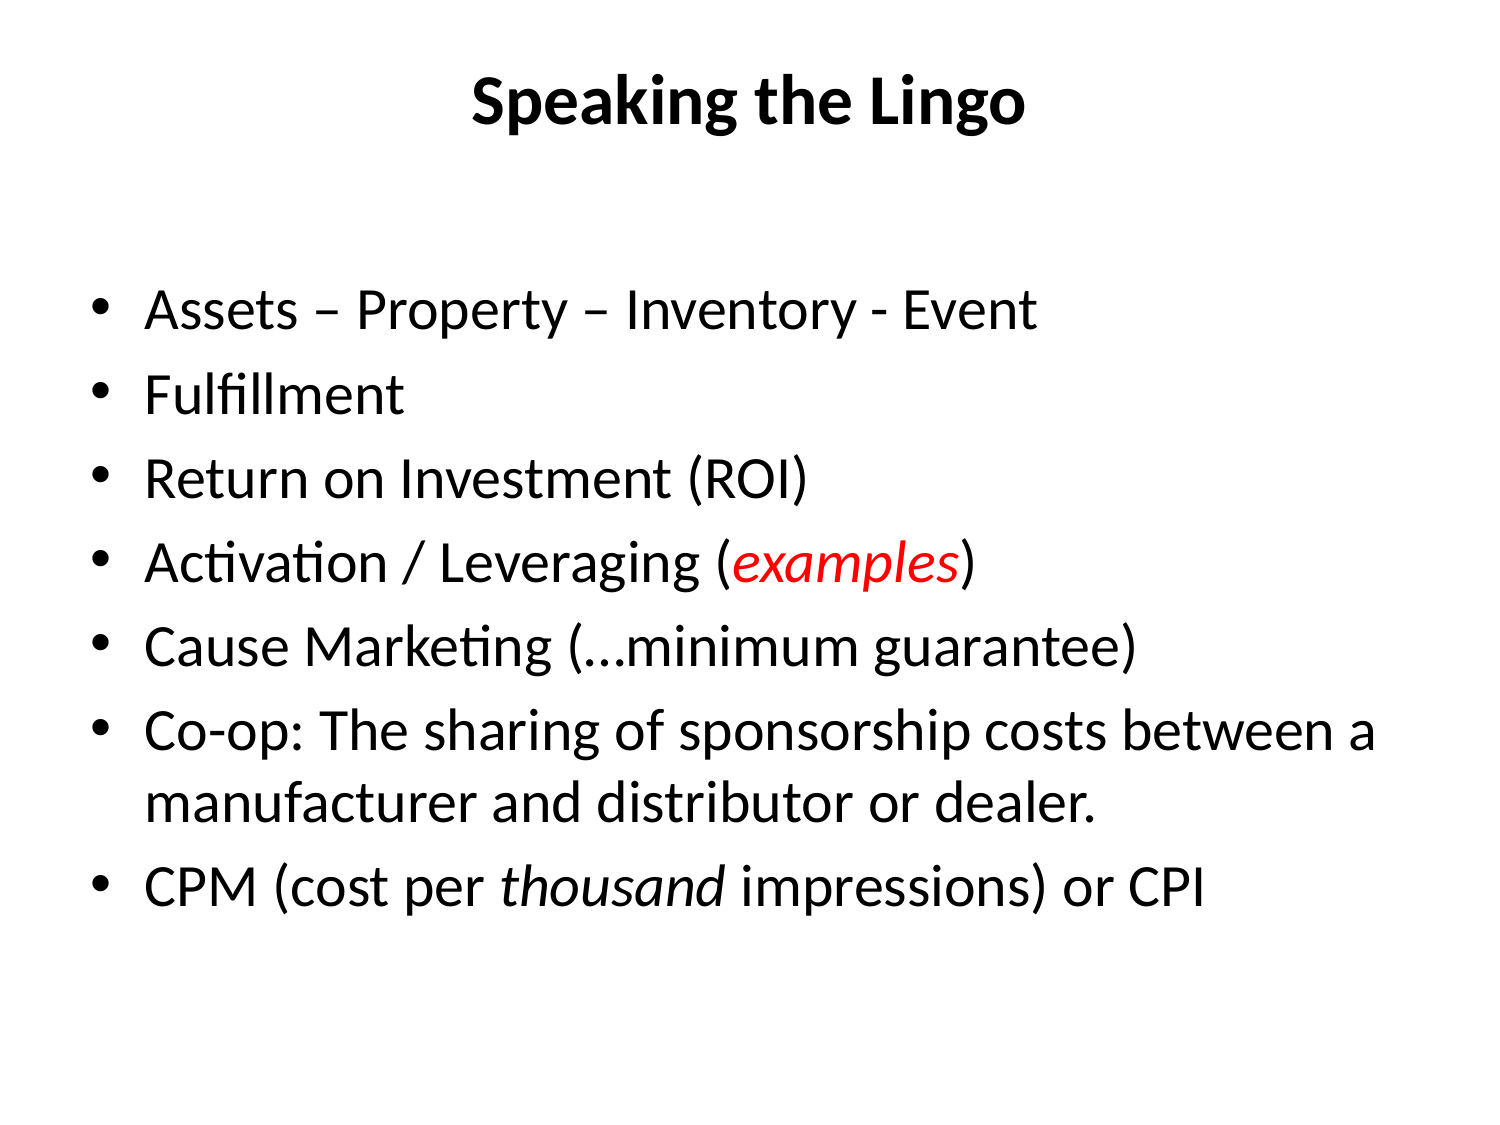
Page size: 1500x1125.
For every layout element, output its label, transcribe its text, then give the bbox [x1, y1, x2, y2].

list Assets – Property – Inventory - Event Fulfillment Return on Investment (ROI) Activation / Leveraging (examples) Cause Marketing (…minimum guarantee) Co-op: The sharing of sponsorship costs between a manufacturer and distributor or dealer. CPM (cost per thousand impressions) or CPI [75, 262, 1425, 1005]
title Speaking the Lingo [75, 45, 1425, 233]
